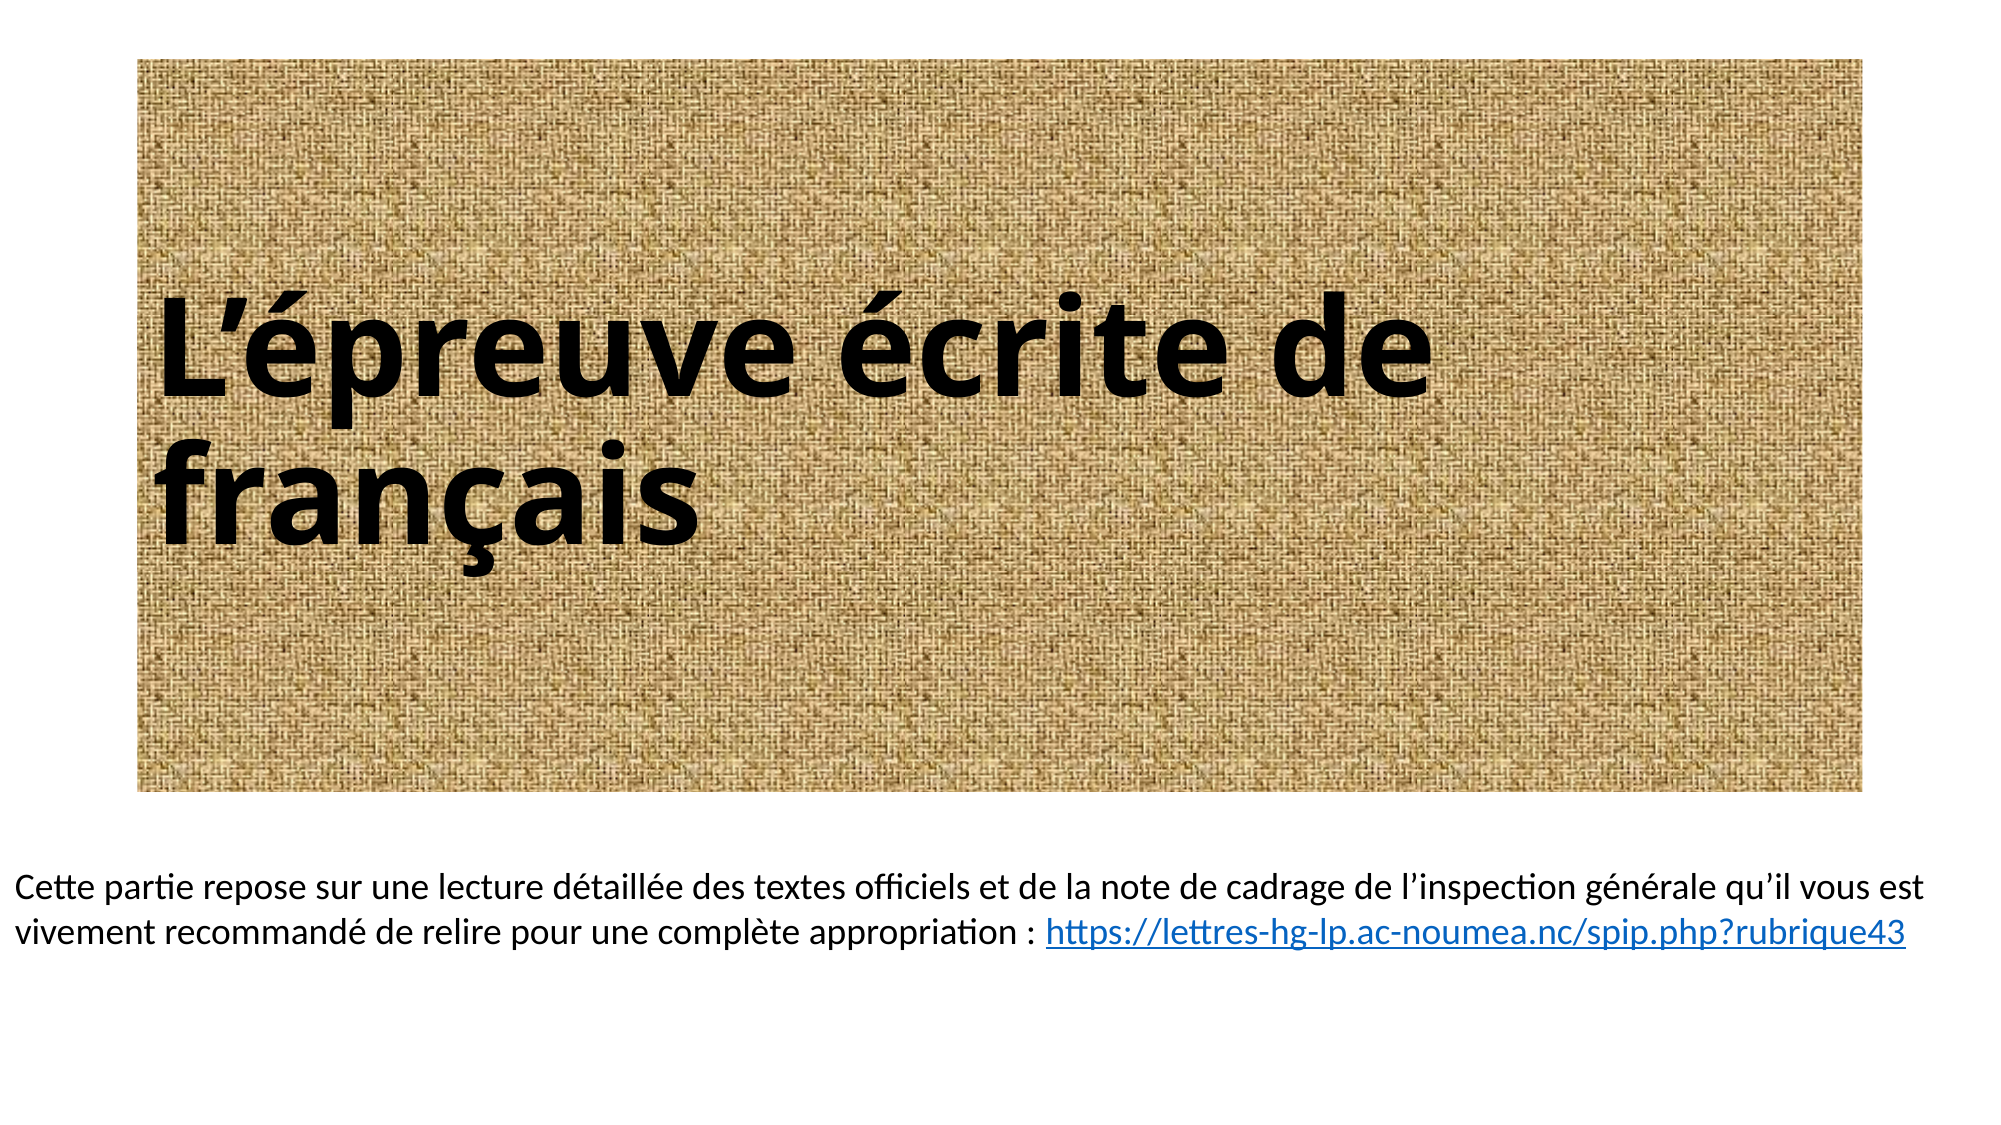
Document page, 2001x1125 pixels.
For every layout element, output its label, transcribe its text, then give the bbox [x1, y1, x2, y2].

title L’épreuve écrite de français [137, 59, 1863, 792]
text_box Cette partie repose sur une lecture détaillée des textes officiels et de la note de cadrage de l’inspection générale qu’il vous est vivement recommandé de relire pour une complète appropriation : https://lettres-hg-lp.ac-noumea.nc/spip.php?rubrique43 [0, 854, 1977, 1050]
